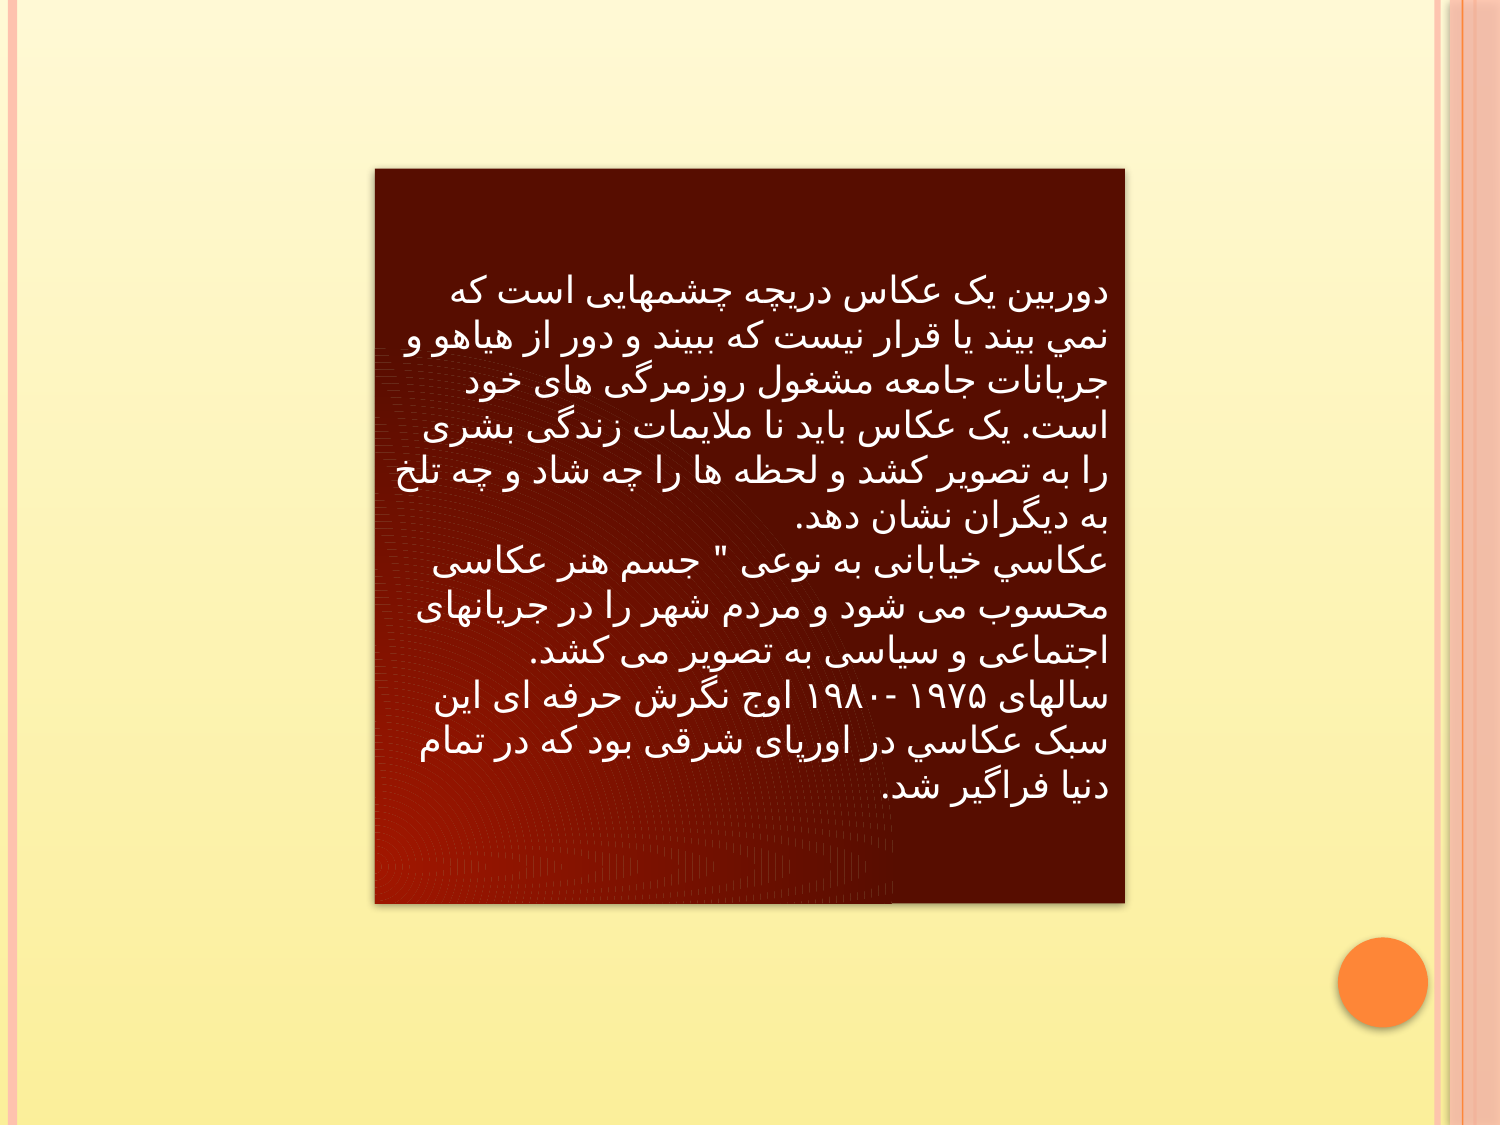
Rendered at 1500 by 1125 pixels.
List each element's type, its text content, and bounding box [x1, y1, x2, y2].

text_box دوربين یک عکاس دريچه چشمهایی است که نمي بیند یا قرار نیست که ببیند و دور از هیاهو و جریانات جامعه مشغول روزمرگی های خود است. یک عکاس باید نا ملايمات زندگی بشری را به تصویر کشد و لحظه ها را چه شاد و چه تلخ به دیگران نشان دهد. عکاسي خیابانی به نوعی " جسم هنر عکاسی محسوب می شود و مردم شهر را در جریانهای اجتماعی و سیاسی به تصویر می کشد. سالهای ۱۹۷۵ -۱۹۸۰ اوج نگرش حرفه ای این سبک عکاسي در اورپای شرقی بود که در تمام دنیا فراگیر شد. [374, 168, 1125, 904]
